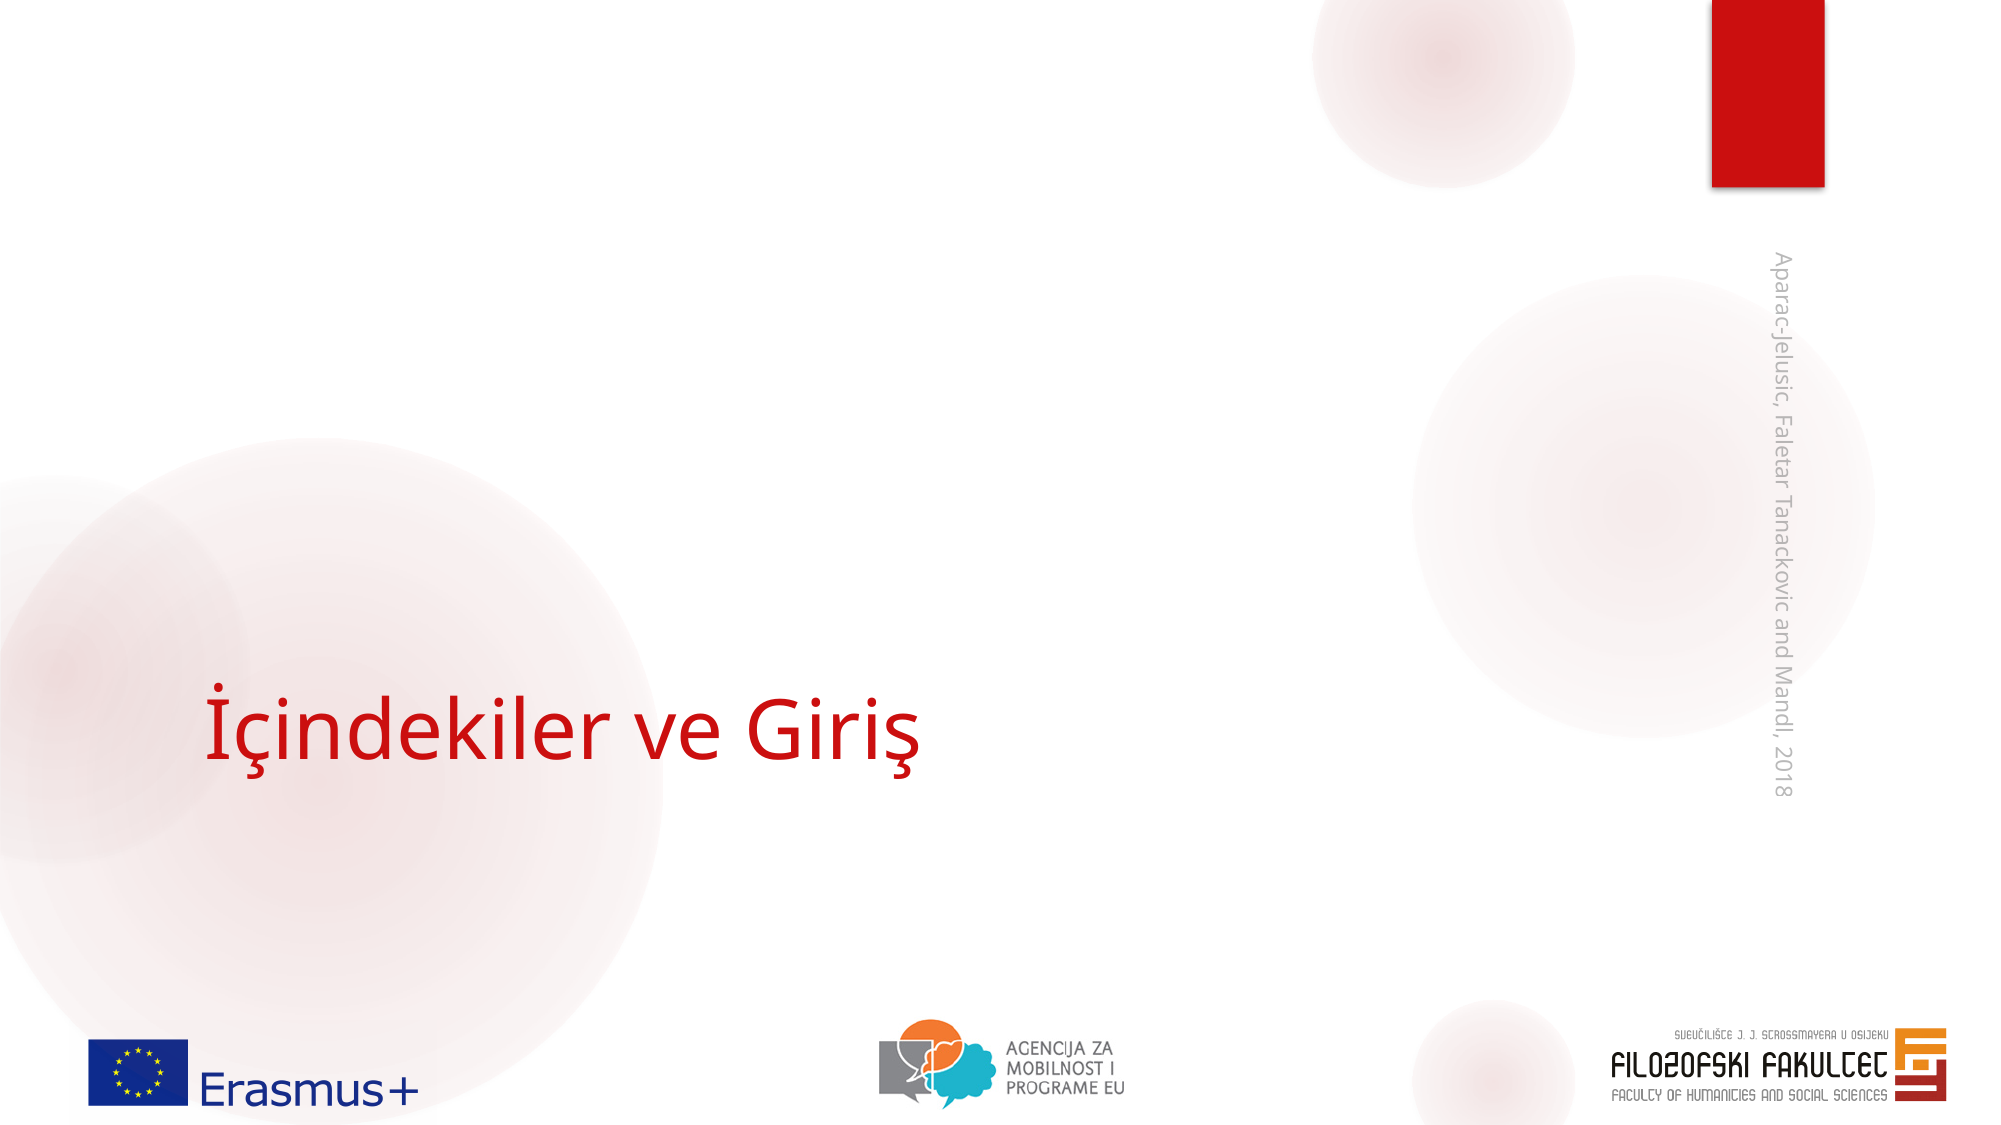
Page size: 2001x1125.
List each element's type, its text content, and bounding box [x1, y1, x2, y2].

picture [69, 1020, 437, 1125]
footer Aparac-Jelusic, Faletar Tanackovic and Mandl, 2018 [1760, 237, 1811, 871]
picture [879, 999, 1140, 1125]
picture [1610, 1017, 1951, 1112]
title İçindekiler ve Giriş [189, 469, 1638, 784]
